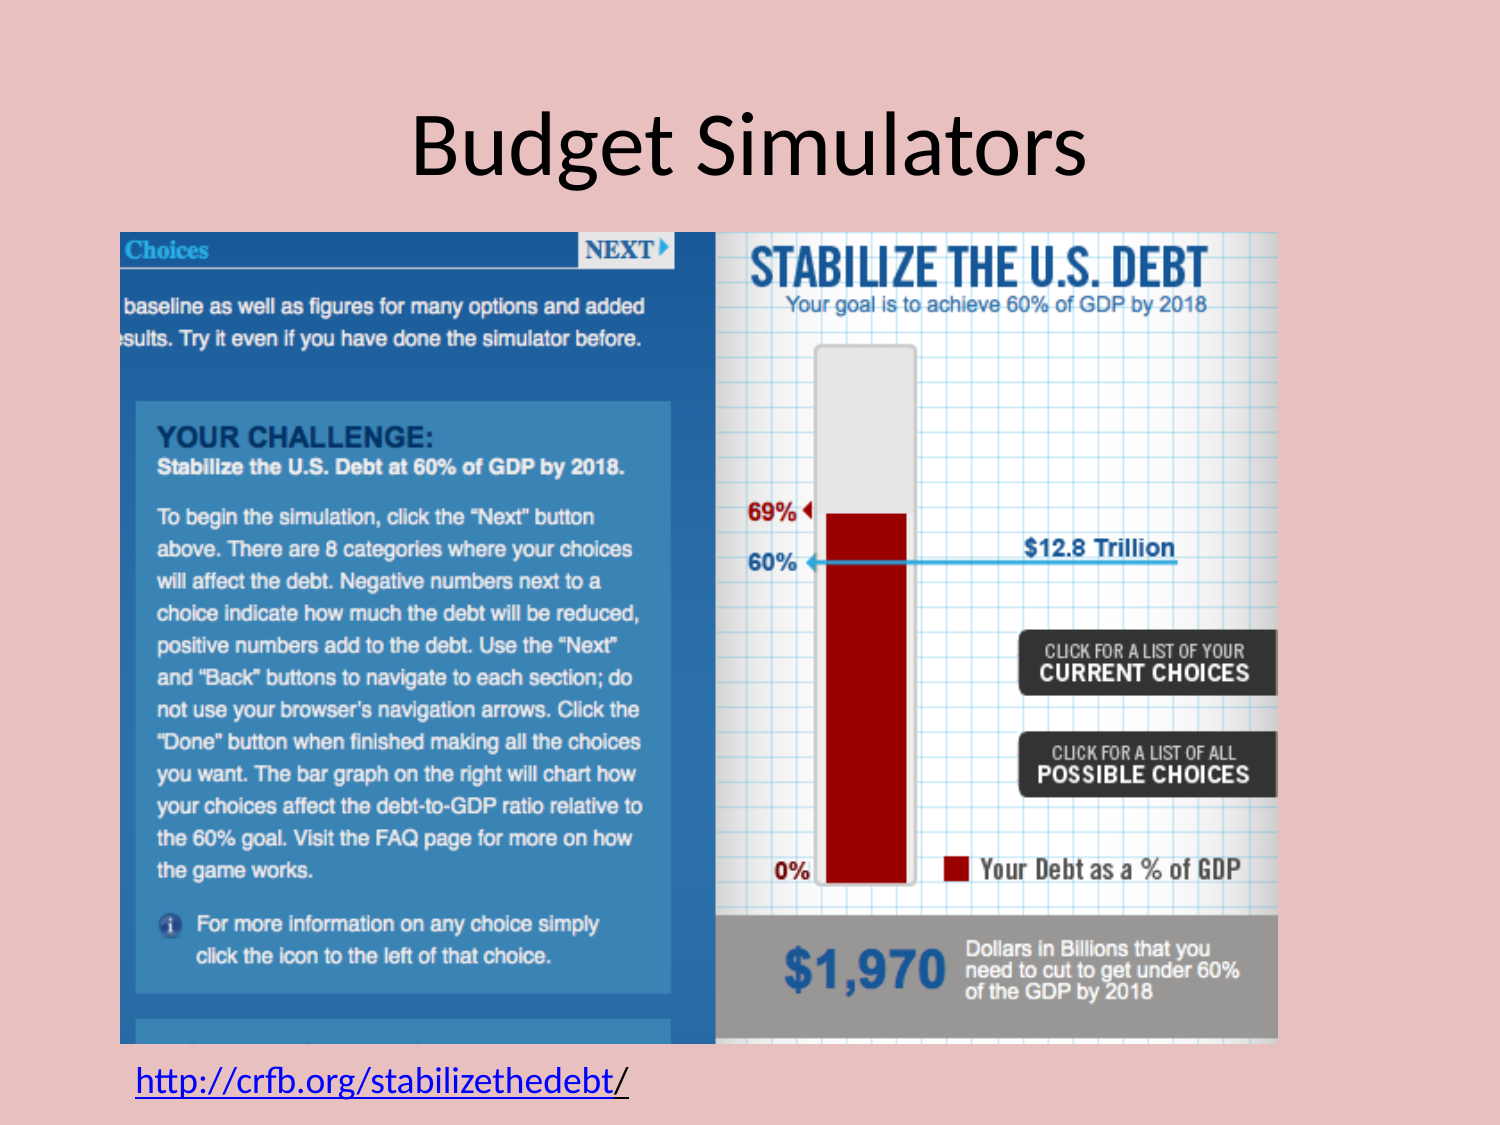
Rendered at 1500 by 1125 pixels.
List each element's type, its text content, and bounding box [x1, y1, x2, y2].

text_box http://crfb.org/stabilizethedebt/ [120, 1053, 653, 1109]
title Budget Simulators [75, 45, 1425, 233]
picture [120, 232, 1279, 1045]
